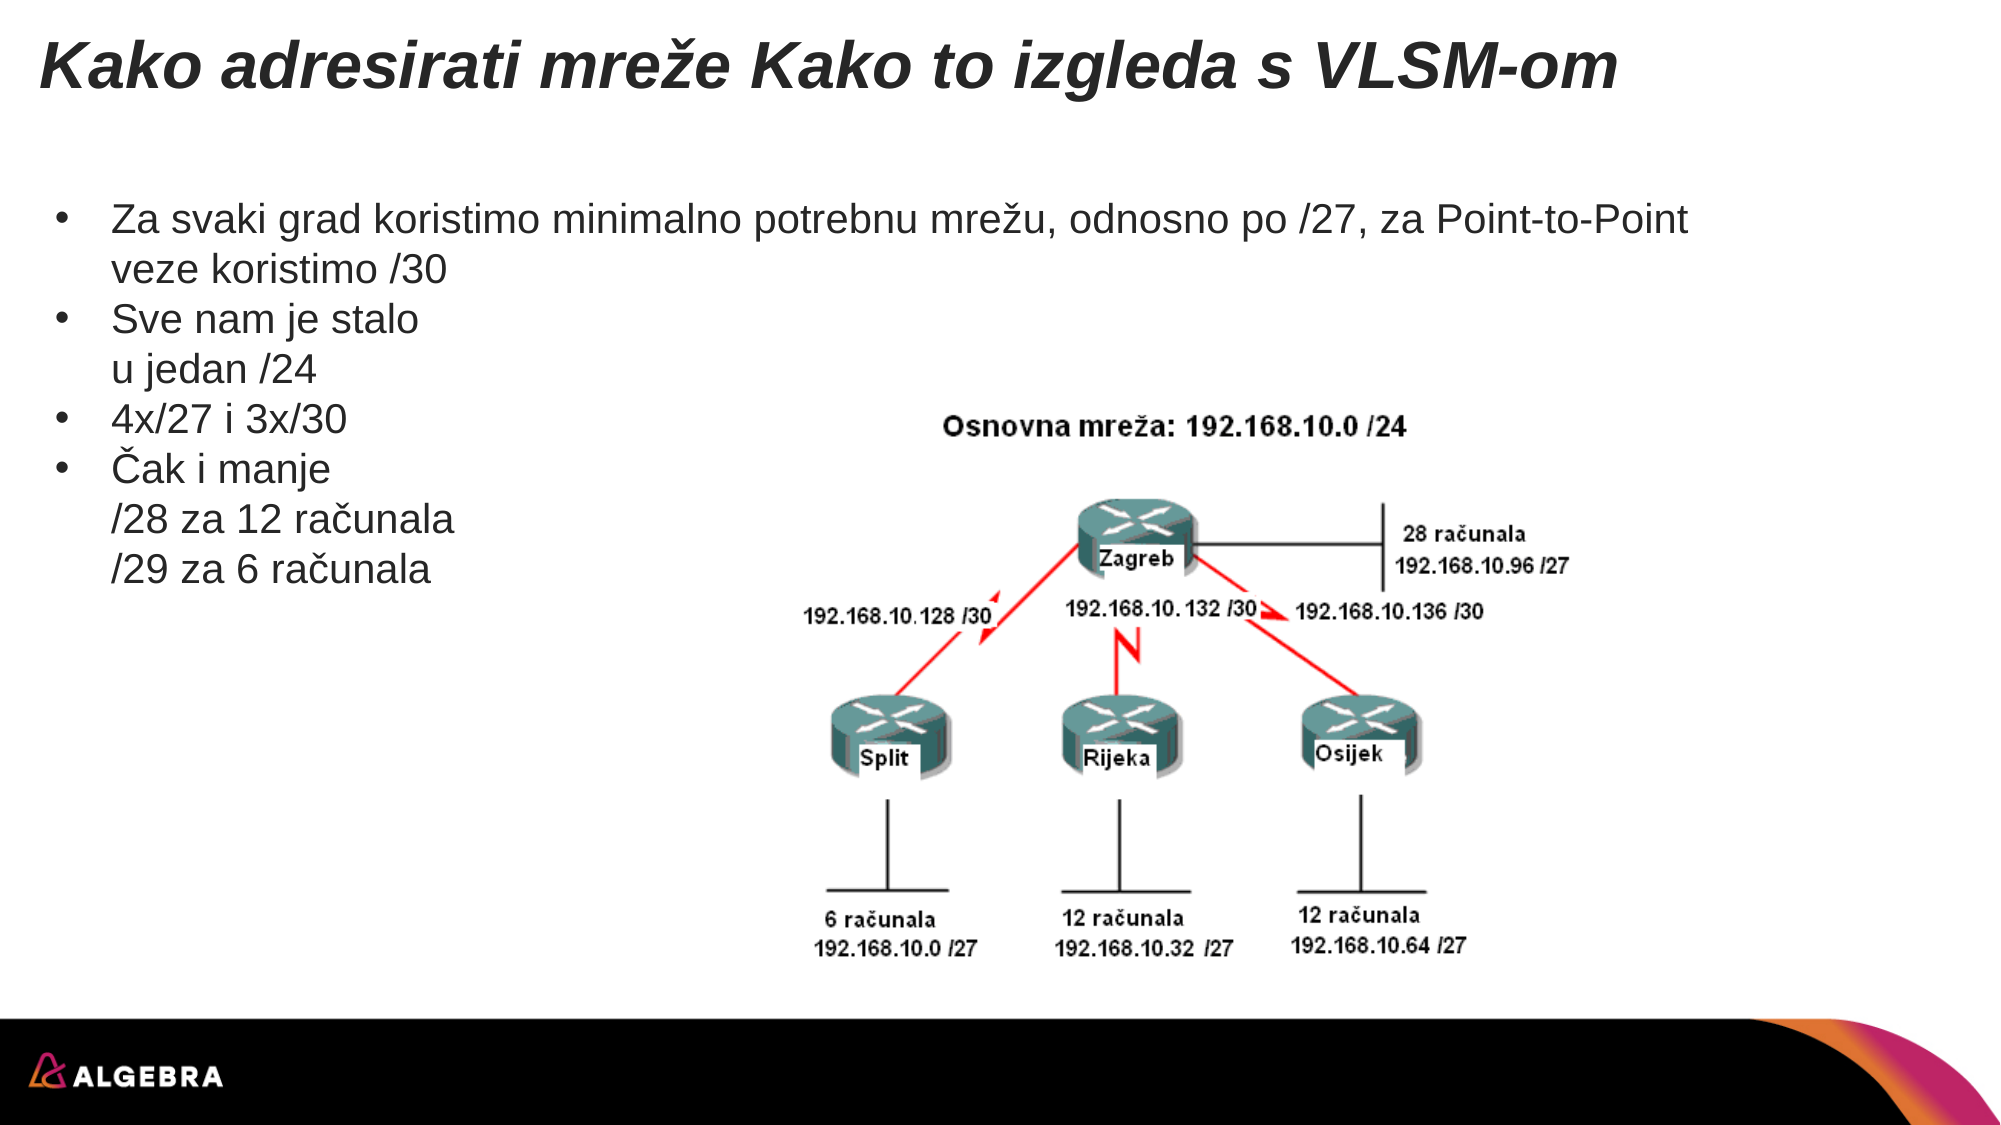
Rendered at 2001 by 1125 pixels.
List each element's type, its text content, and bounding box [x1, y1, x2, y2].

title Kako adresirati mreže Kako to izgleda s VLSM-om [39, 23, 1989, 200]
picture [0, 0, 2001, 1125]
text_box Za svaki grad koristimo minimalno potrebnu mrežu, odnosno po /27, za Point-to-Point veze koristimo /30 Sve nam je stalo u jedan /24 4x/27 i 3x/30 Čak i manje /28 za 12 računala /29 za 6 računala [39, 184, 1768, 700]
